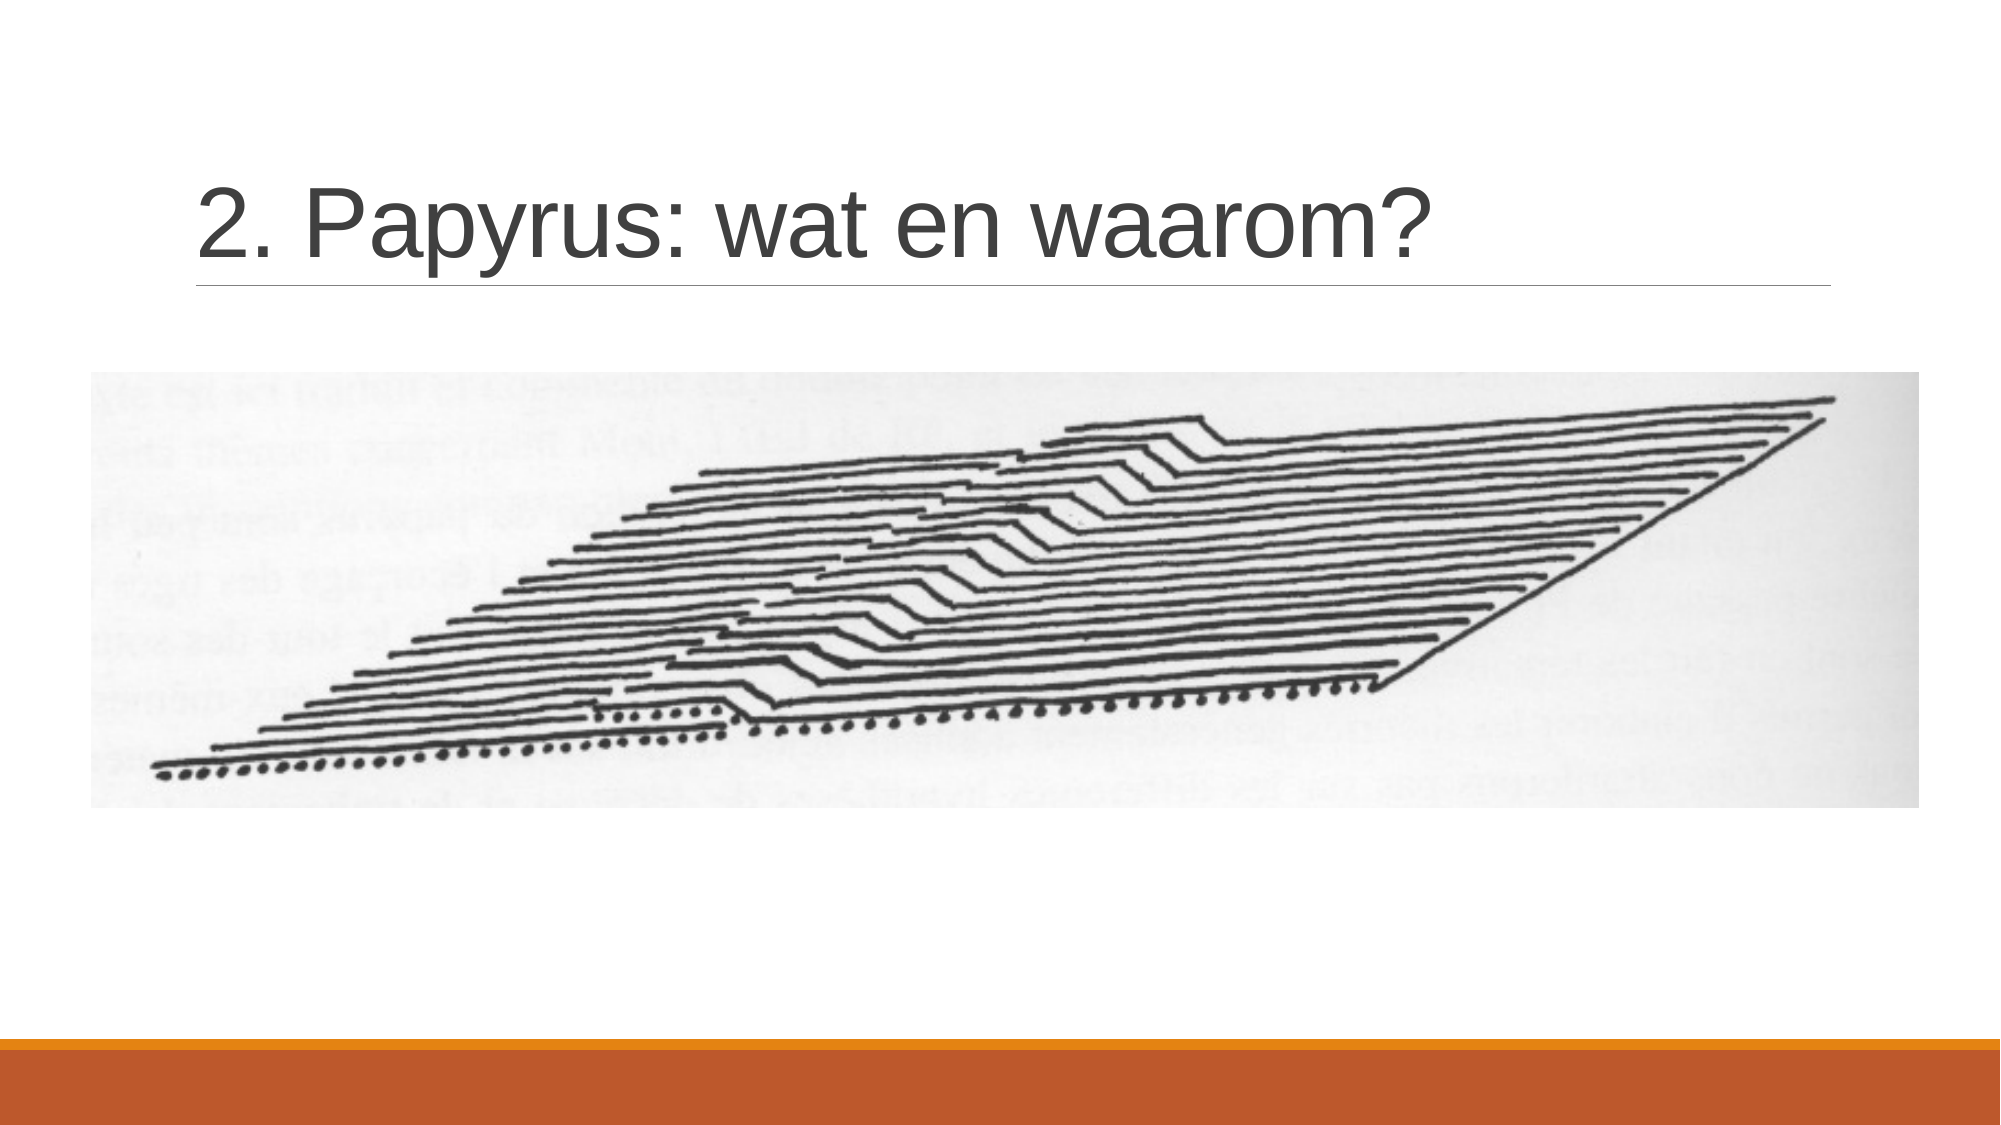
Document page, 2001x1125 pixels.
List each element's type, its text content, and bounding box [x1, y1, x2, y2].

title 2. Papyrus: wat en waarom? [180, 47, 1830, 285]
picture [90, 372, 1920, 809]
